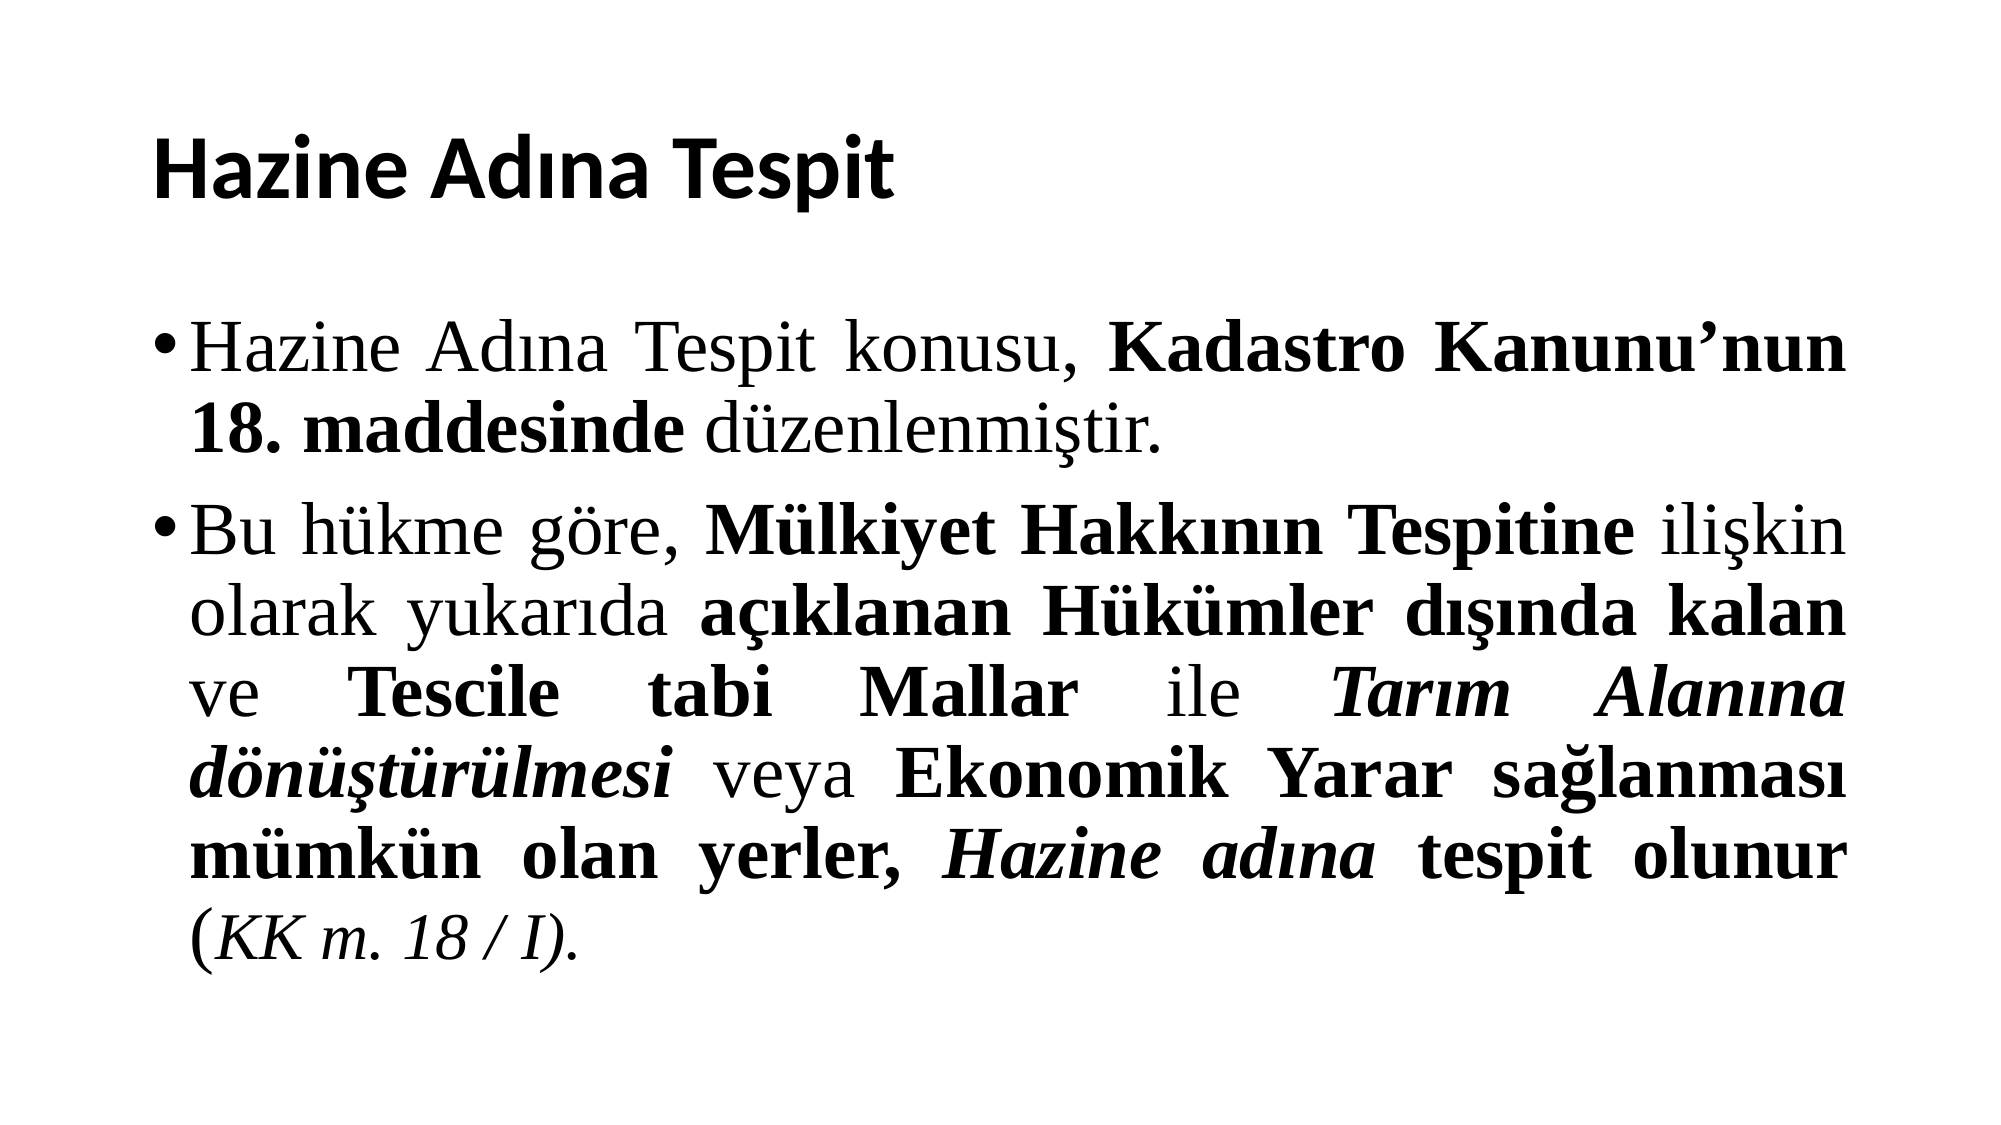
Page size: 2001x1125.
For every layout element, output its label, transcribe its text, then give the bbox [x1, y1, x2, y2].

title Hazine Adına Tespit [137, 59, 1863, 278]
list Hazine Adına Tespit konusu, Kadastro Kanunu’nun 18. maddesinde düzenlenmiştir. Bu hükme göre, Mülkiyet Hakkının Tespitine ilişkin olarak yukarıda açıklanan Hükümler dışında kalan ve Tescile tabi Mallar ile Tarım Alanına dönüştürülmesi veya Ekonomik Yarar sağlanması mümkün olan yerler, Hazine adına tespit olunur (KK m. 18 / I). [137, 299, 1863, 1014]
